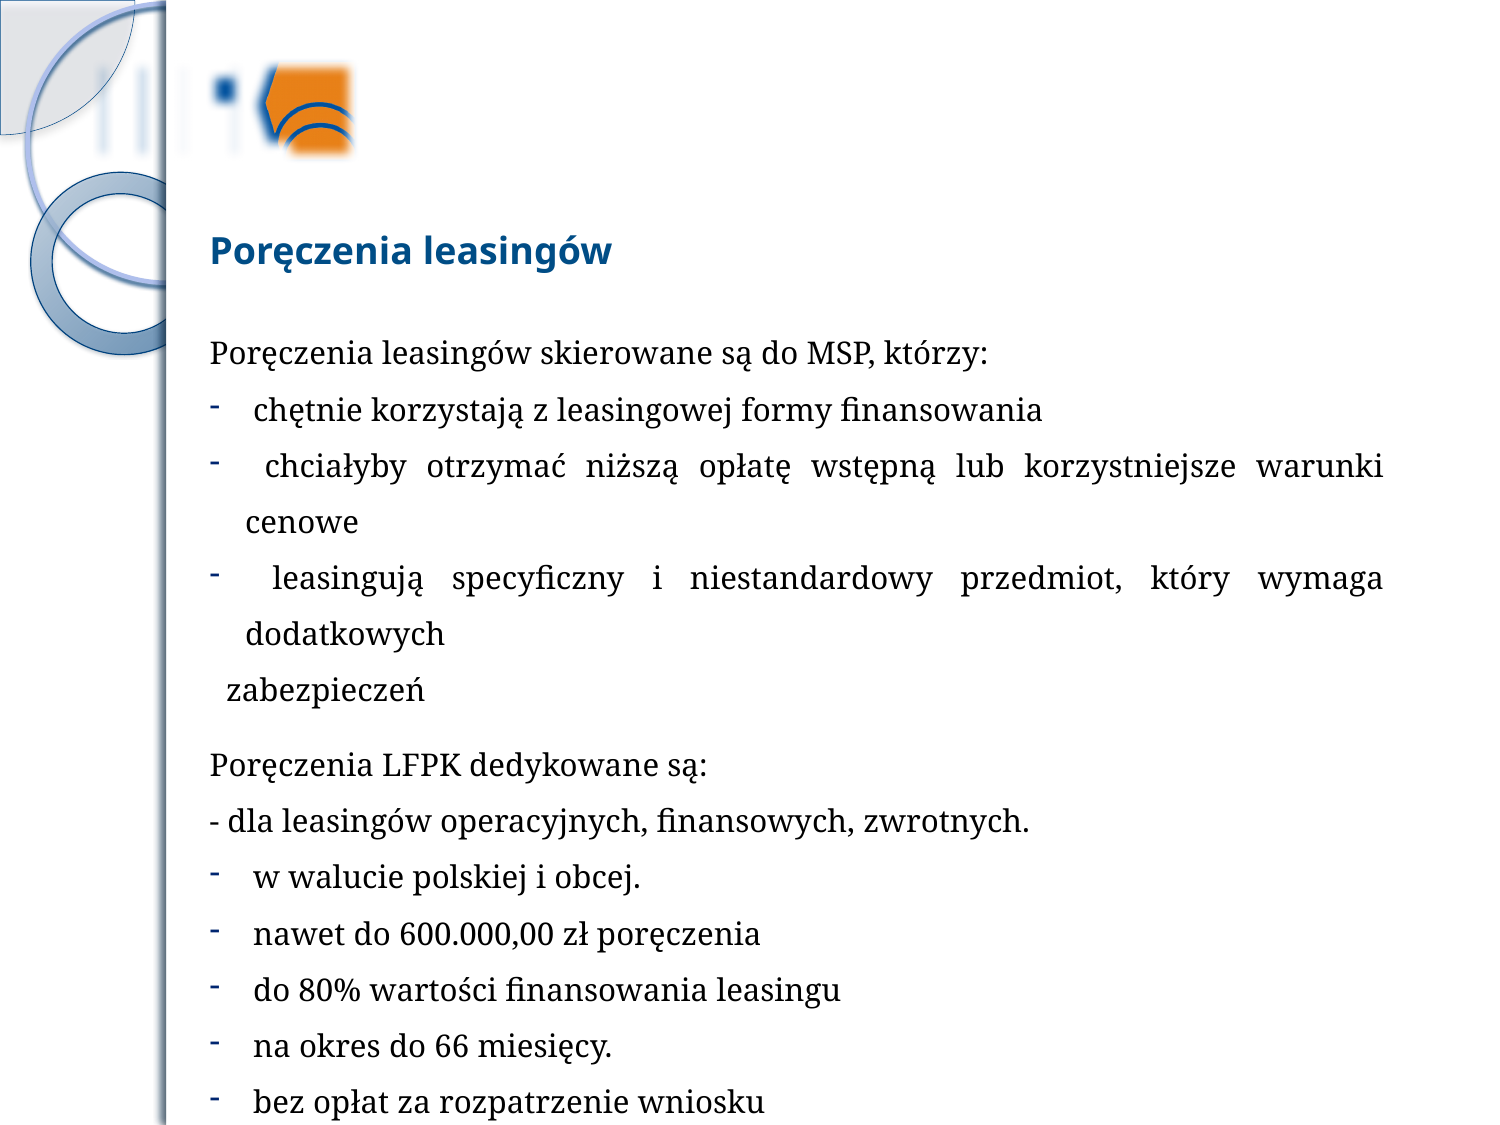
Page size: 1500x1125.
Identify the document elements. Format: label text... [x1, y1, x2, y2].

text_box Poręczenia leasingów [194, 219, 1010, 280]
picture [76, 42, 375, 197]
text_box Poręczenia leasingów skierowane są do MSP, którzy: chętnie korzystają z leasingowej formy finansowania chciałyby otrzymać niższą opłatę wstępną lub korzystniejsze warunki cenowe leasingują specyficzny i niestandardowy przedmiot, który wymaga dodatkowych zabezpieczeń Poręczenia LFPK dedykowane są: - dla leasingów operacyjnych, finansowych, zwrotnych. w walucie polskiej i obcej. nawet do 600.000,00 zł poręczenia do 80% wartości finansowania leasingu na okres do 66 miesięcy. bez opłat za rozpatrzenie wniosku [194, 326, 1400, 1125]
